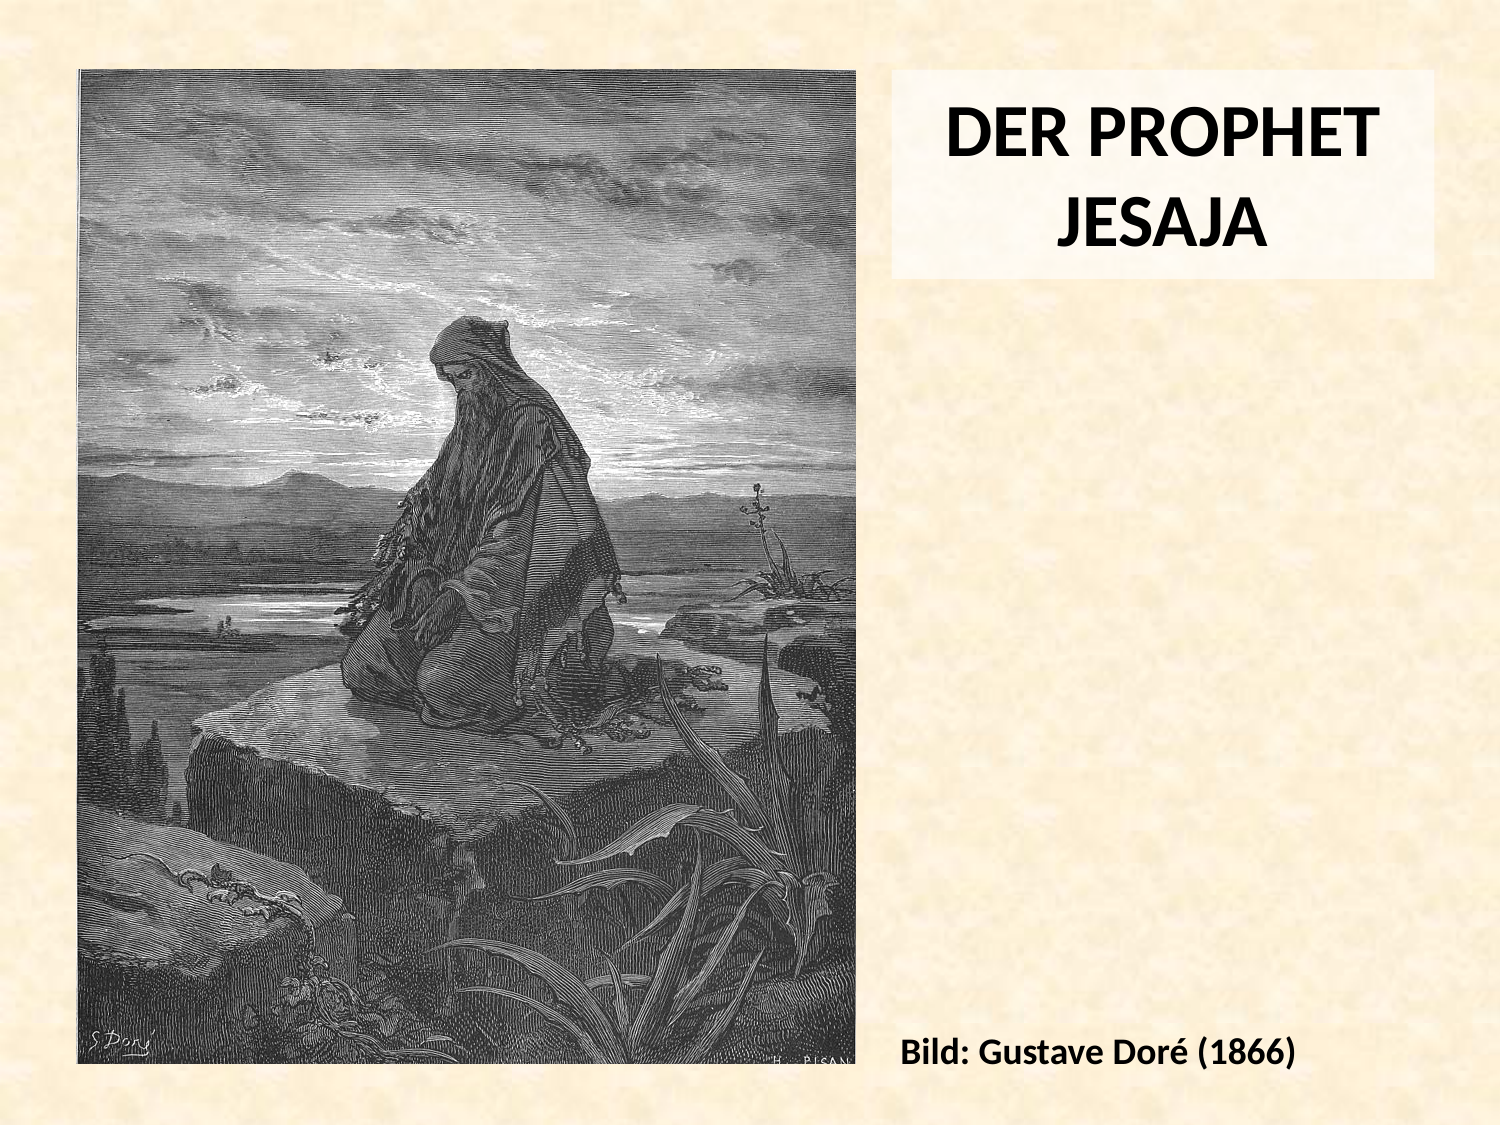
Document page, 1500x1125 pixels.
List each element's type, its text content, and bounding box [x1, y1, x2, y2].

text_box Bild: Gustave Doré (1866) [885, 1019, 1402, 1080]
picture [0, 0, 1500, 1125]
text_box DER PROPHET JESAJA [891, 69, 1435, 279]
